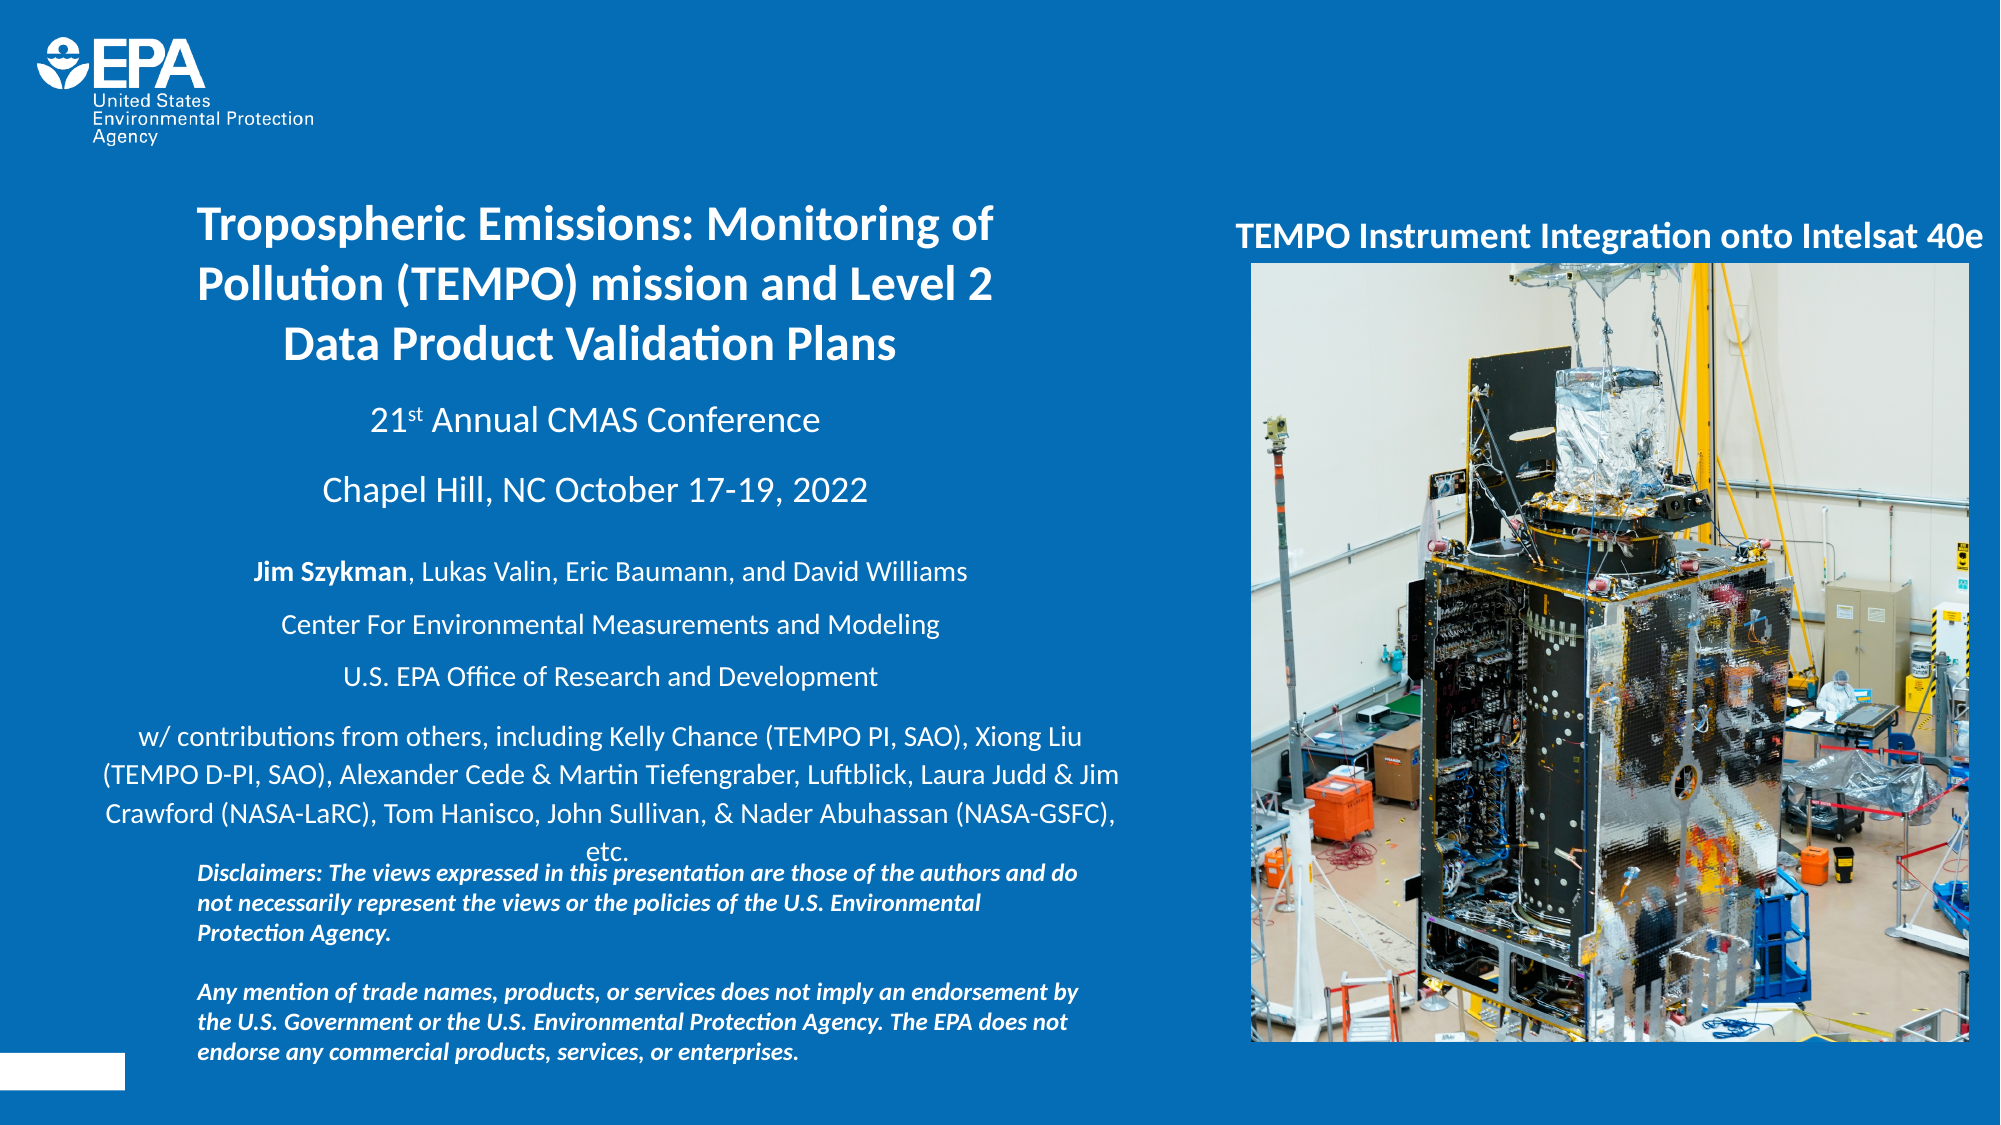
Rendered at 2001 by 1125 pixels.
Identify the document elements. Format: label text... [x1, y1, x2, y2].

text_box TEMPO Instrument Integration onto Intelsat 40e [1218, 203, 2000, 264]
text_box Disclaimers: The views expressed in this presentation are those of the authors and do not necessarily represent the views or the policies of the U.S. Environmental Protection Agency. Any mention of trade names, products, or services does not imply an endorsement by the U.S. Government or the U.S. Environmental Protection Agency. The EPA does not endorse any commercial products, services, or enterprises. [182, 848, 1099, 1074]
picture [37, 37, 313, 146]
text_box Tropospheric Emissions: Monitoring of Pollution (TEMPO) mission and Level 2 Data Product Validation Plans 21st Annual CMAS Conference Chapel Hill, NC October 17-19, 2022​ [130, 183, 1061, 518]
picture [1251, 263, 1969, 1042]
subtitle Jim Szykman, Lukas Valin, Eric Baumann, and David Williams Center For Environmental Measurements and Modeling U.S. EPA Office of Research and Development w/ contributions from others, including Kelly Chance (TEMPO PI, SAO), Xiong Liu (TEMPO D-PI, SAO), Alexander Cede & Martin Tiefengraber, Luftblick, Laura Judd & Jim Crawford (NASA-LaRC), Tom Hanisco, John Sullivan, & Nader Abuhassan (NASA-GSFC), etc. [76, 549, 1145, 821]
